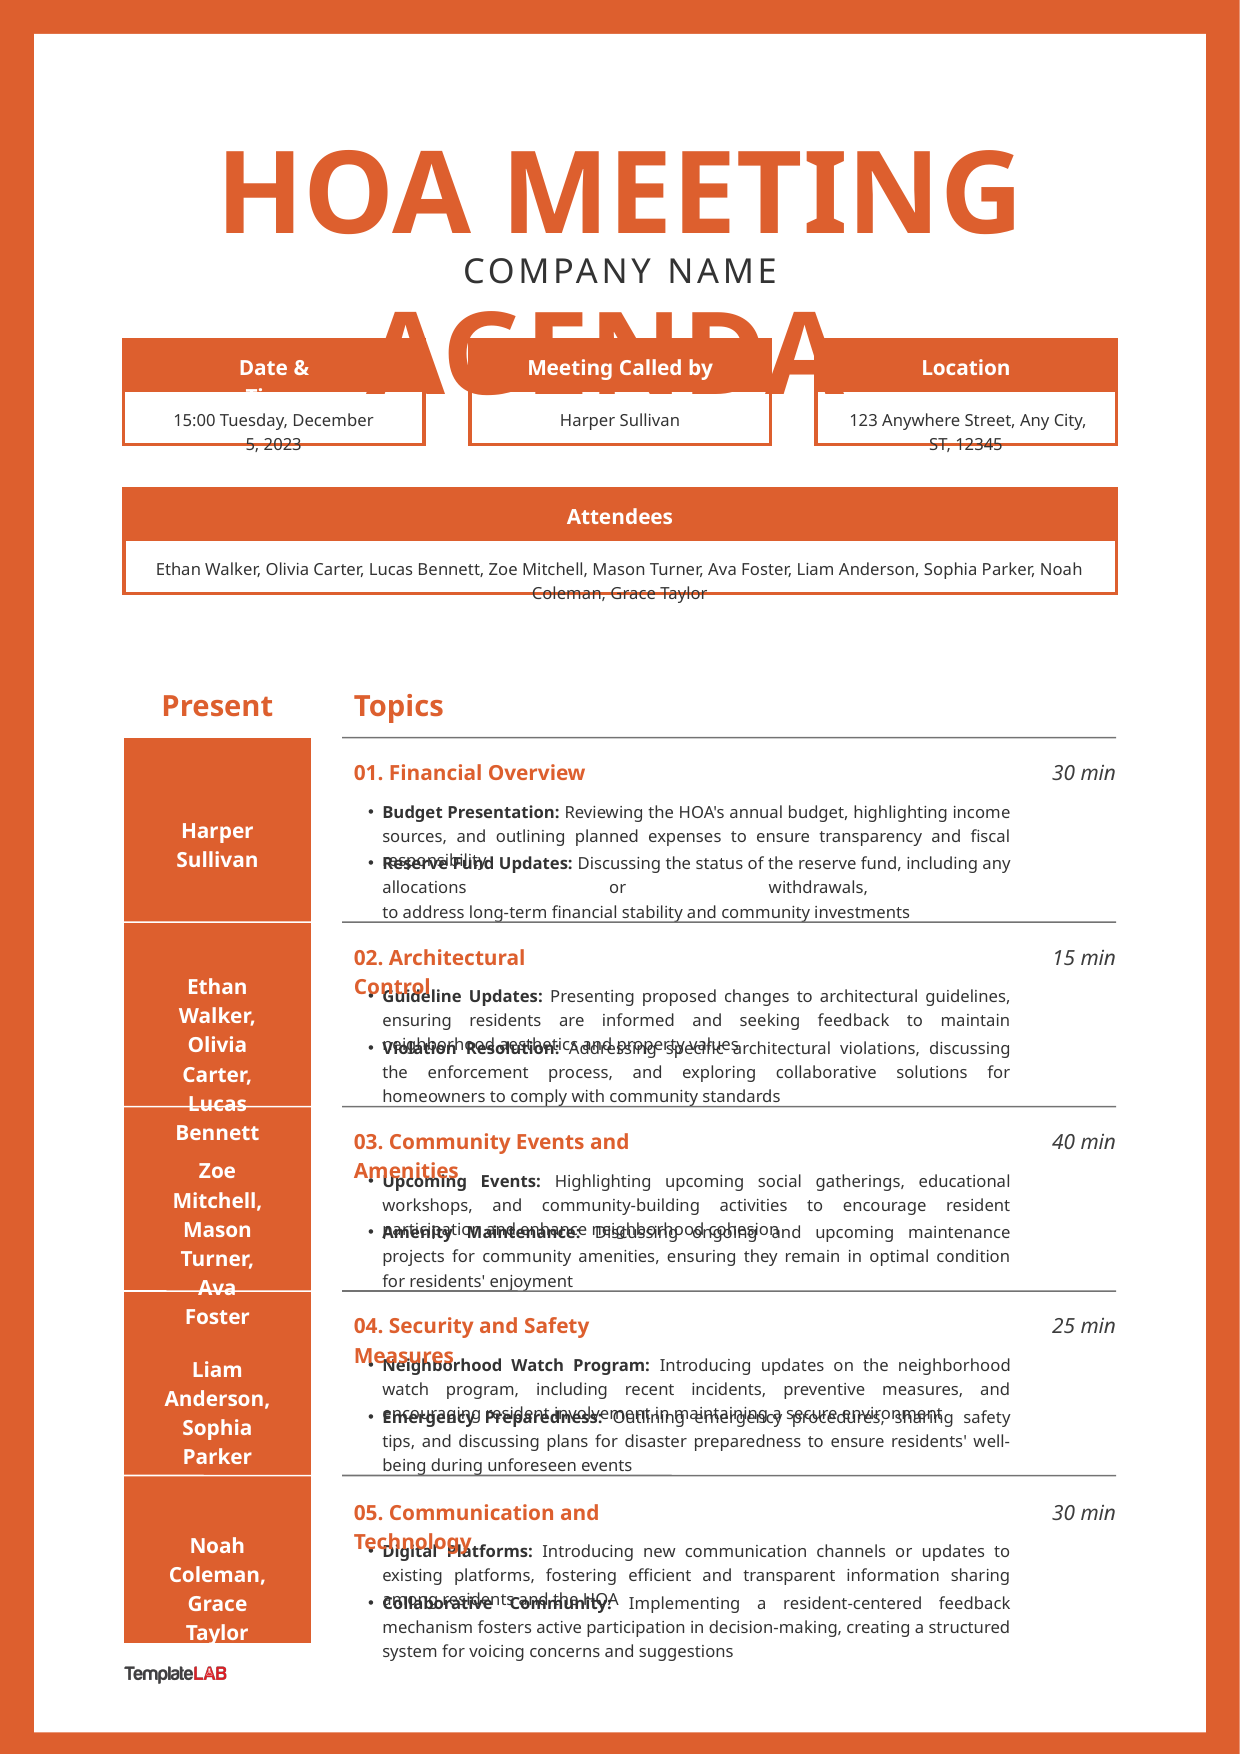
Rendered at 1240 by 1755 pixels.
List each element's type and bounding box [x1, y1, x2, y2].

text_box [33, 33, 1207, 1733]
